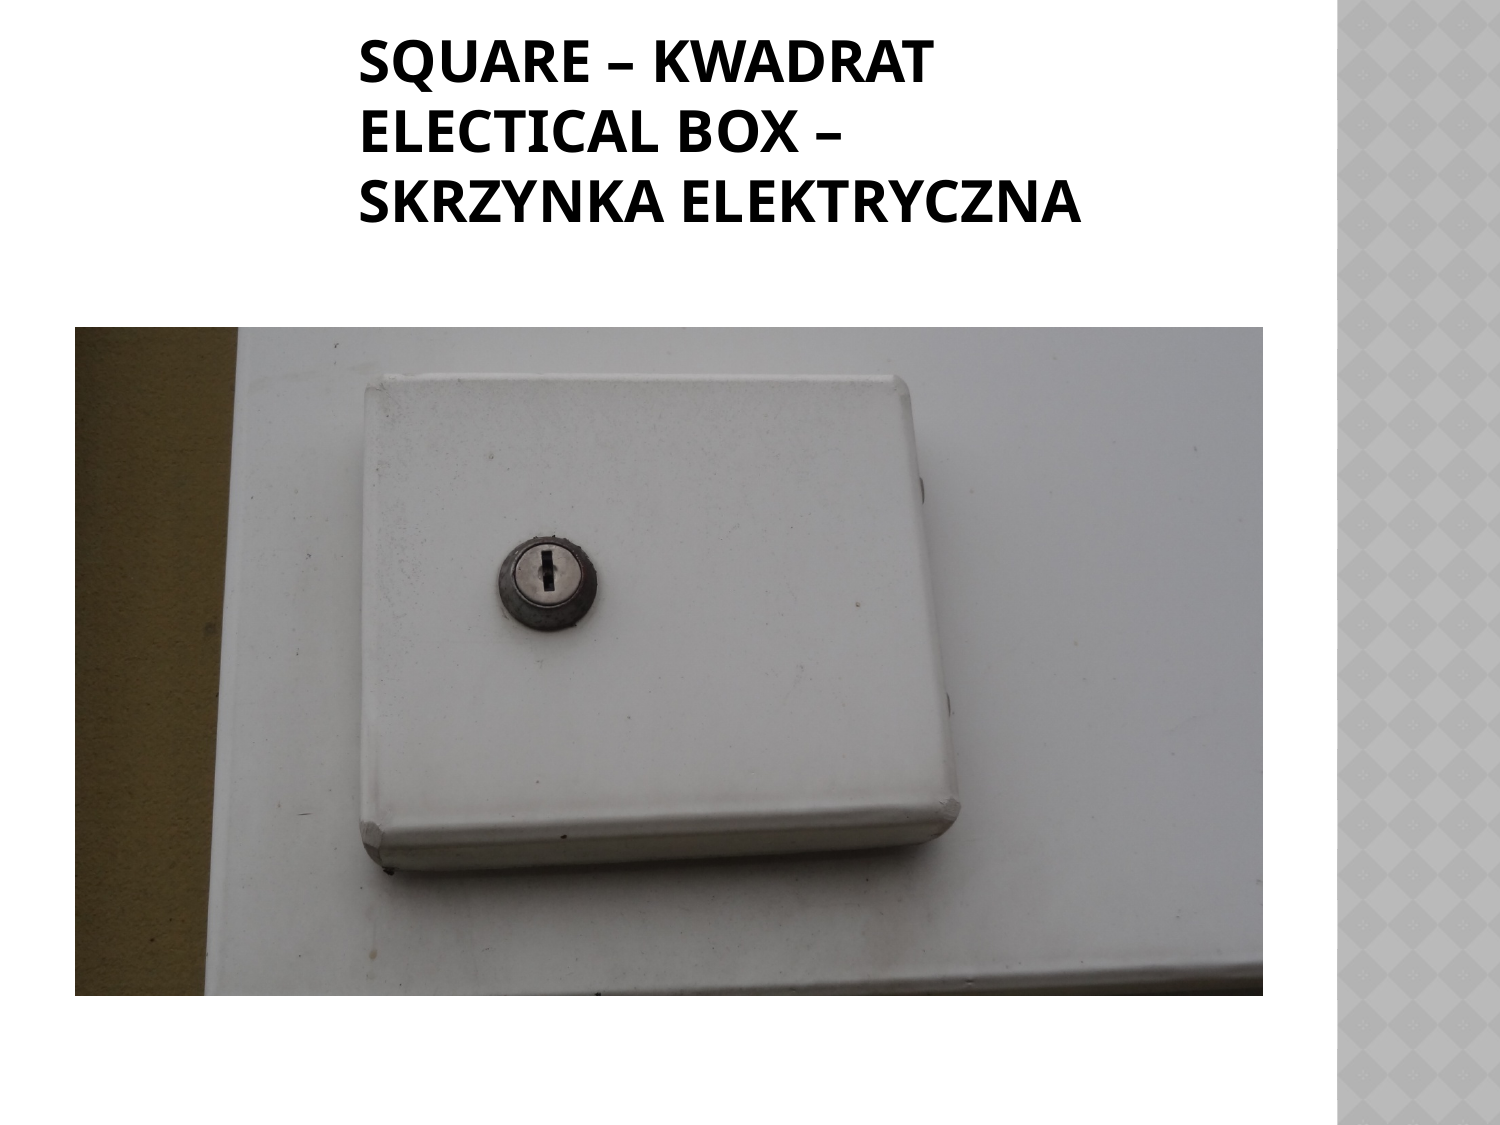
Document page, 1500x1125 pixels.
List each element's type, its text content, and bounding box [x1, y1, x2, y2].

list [74, 327, 1263, 996]
title Square – kwadrat electical box – skrzynka elektryczna [351, 46, 1097, 235]
